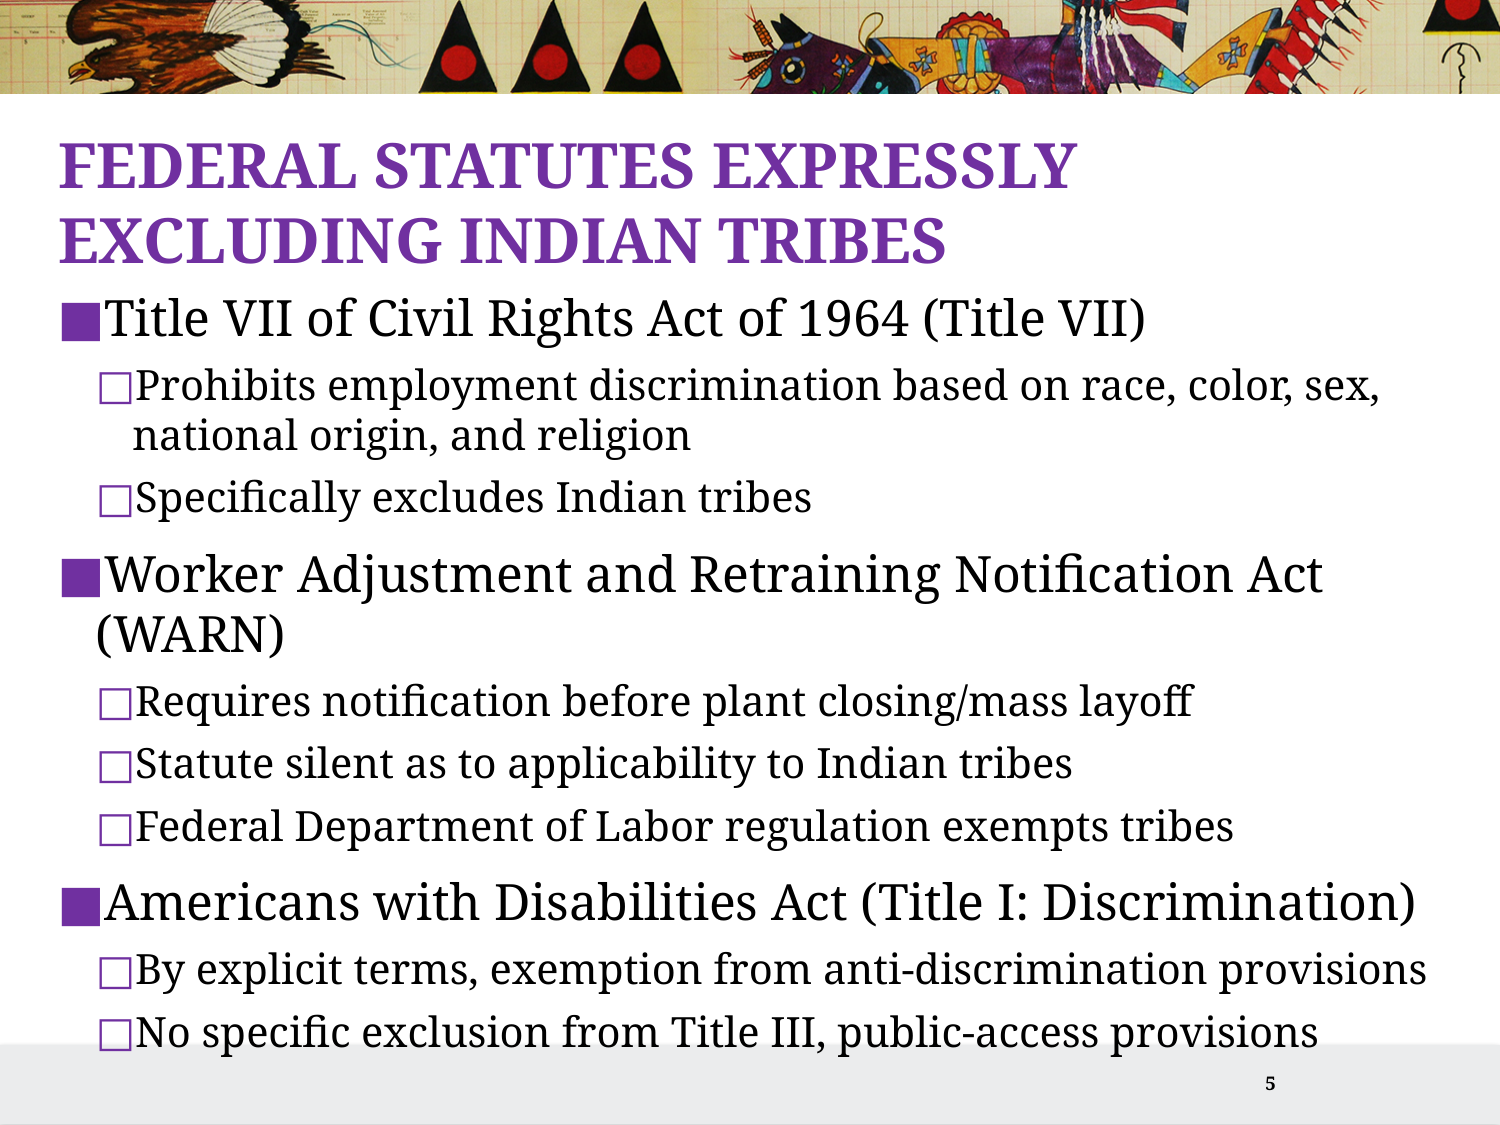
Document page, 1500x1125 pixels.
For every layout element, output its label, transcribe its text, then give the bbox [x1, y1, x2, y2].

picture [0, 0, 1500, 94]
slide_number 5 [1252, 1073, 1276, 1097]
list Title VII of Civil Rights Act of 1964 (Title VII) Prohibits employment discrimination based on race, color, sex, national origin, and religion Specifically excludes Indian tribes Worker Adjustment and Retraining Notification Act (WARN) Requires notification before plant closing/mass layoff Statute silent as to applicability to Indian tribes Federal Department of Labor regulation exempts tribes Americans with Disabilities Act (Title I: Discrimination) By explicit terms, exemption from anti-discrimination provisions No specific exclusion from Title III, public-access provisions [57, 286, 1438, 1037]
title Federal Statutes Expressly Excluding Indian Tribes [58, 126, 1439, 278]
